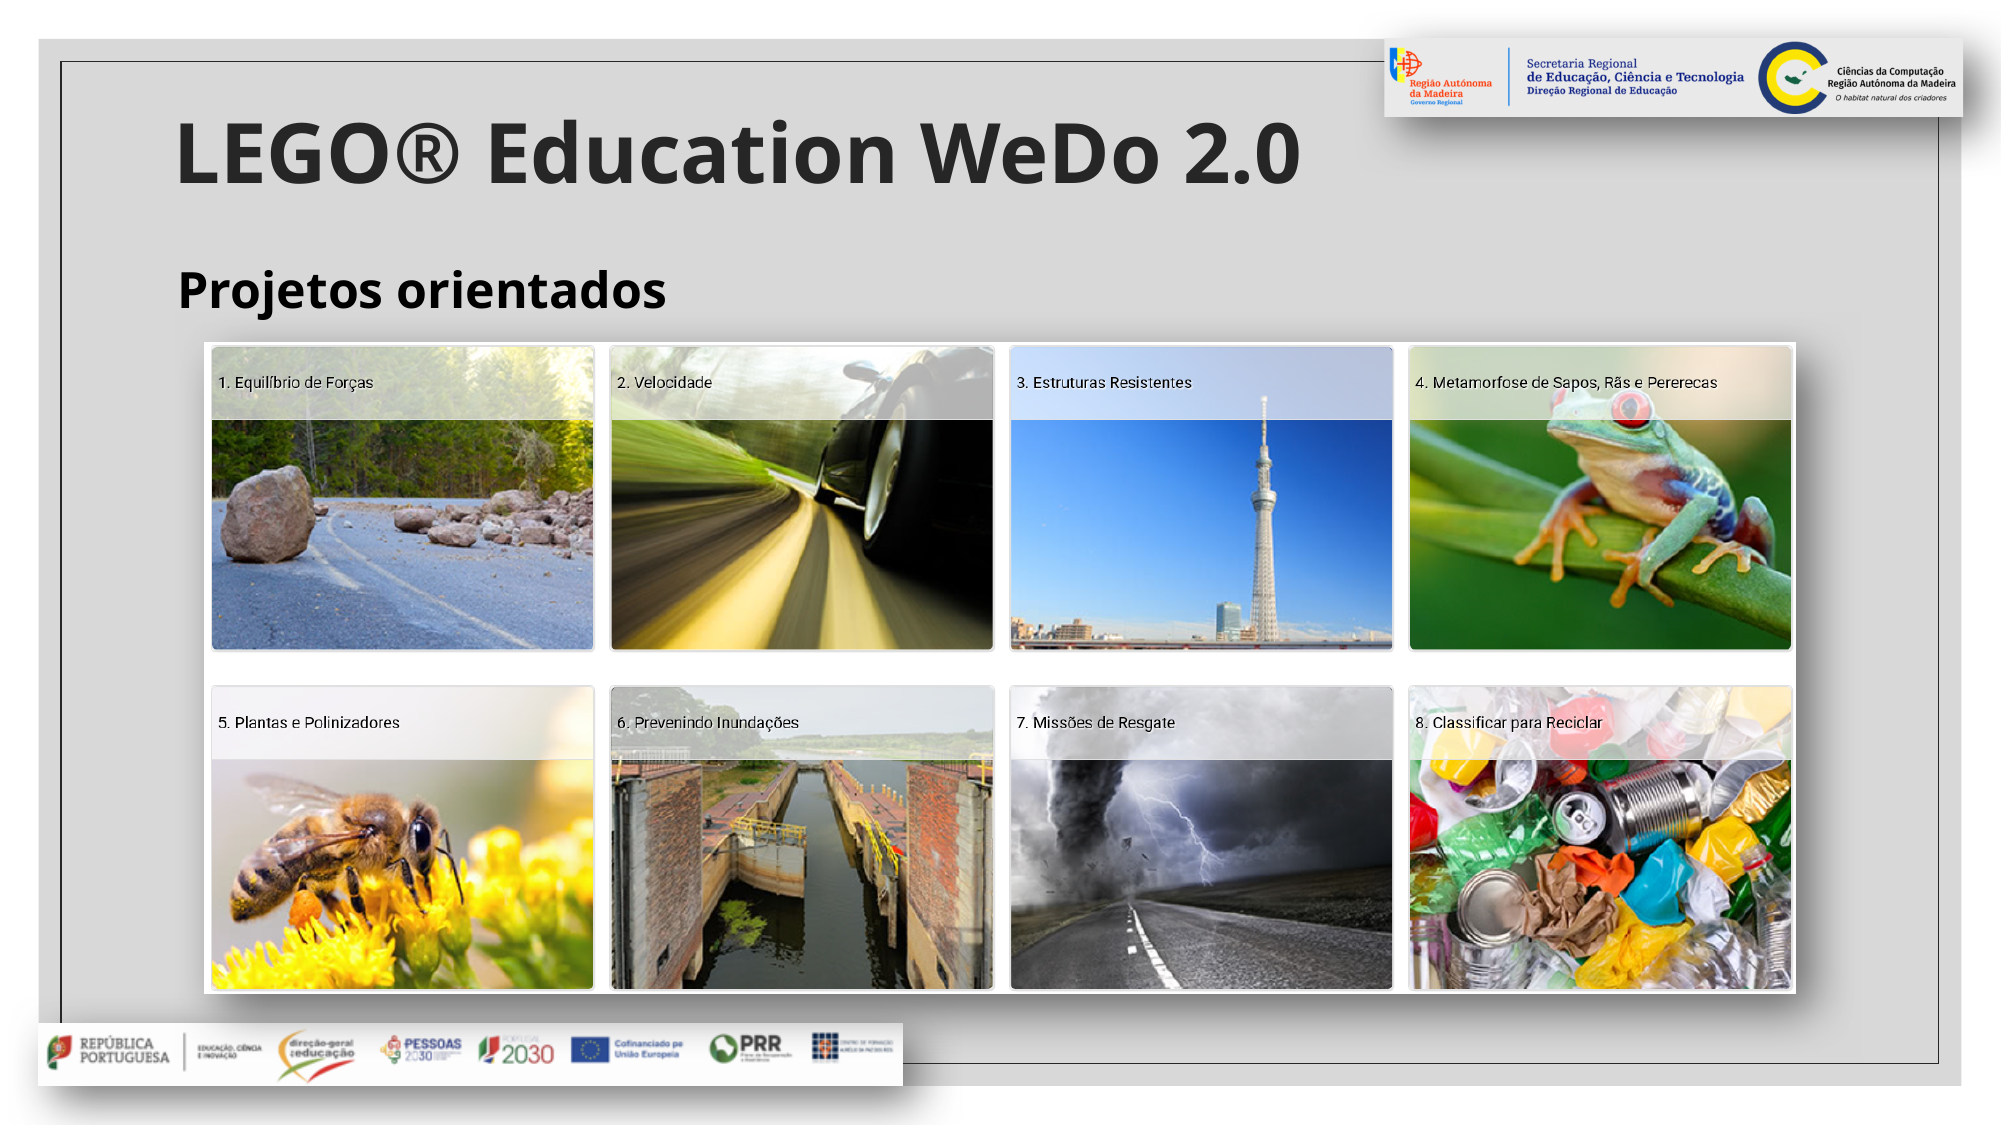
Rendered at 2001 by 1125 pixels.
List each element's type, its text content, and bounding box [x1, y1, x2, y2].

text_box Projetos orientados [162, 250, 1152, 326]
picture [38, 1023, 903, 1086]
picture [203, 342, 1796, 994]
picture [1384, 38, 1964, 117]
